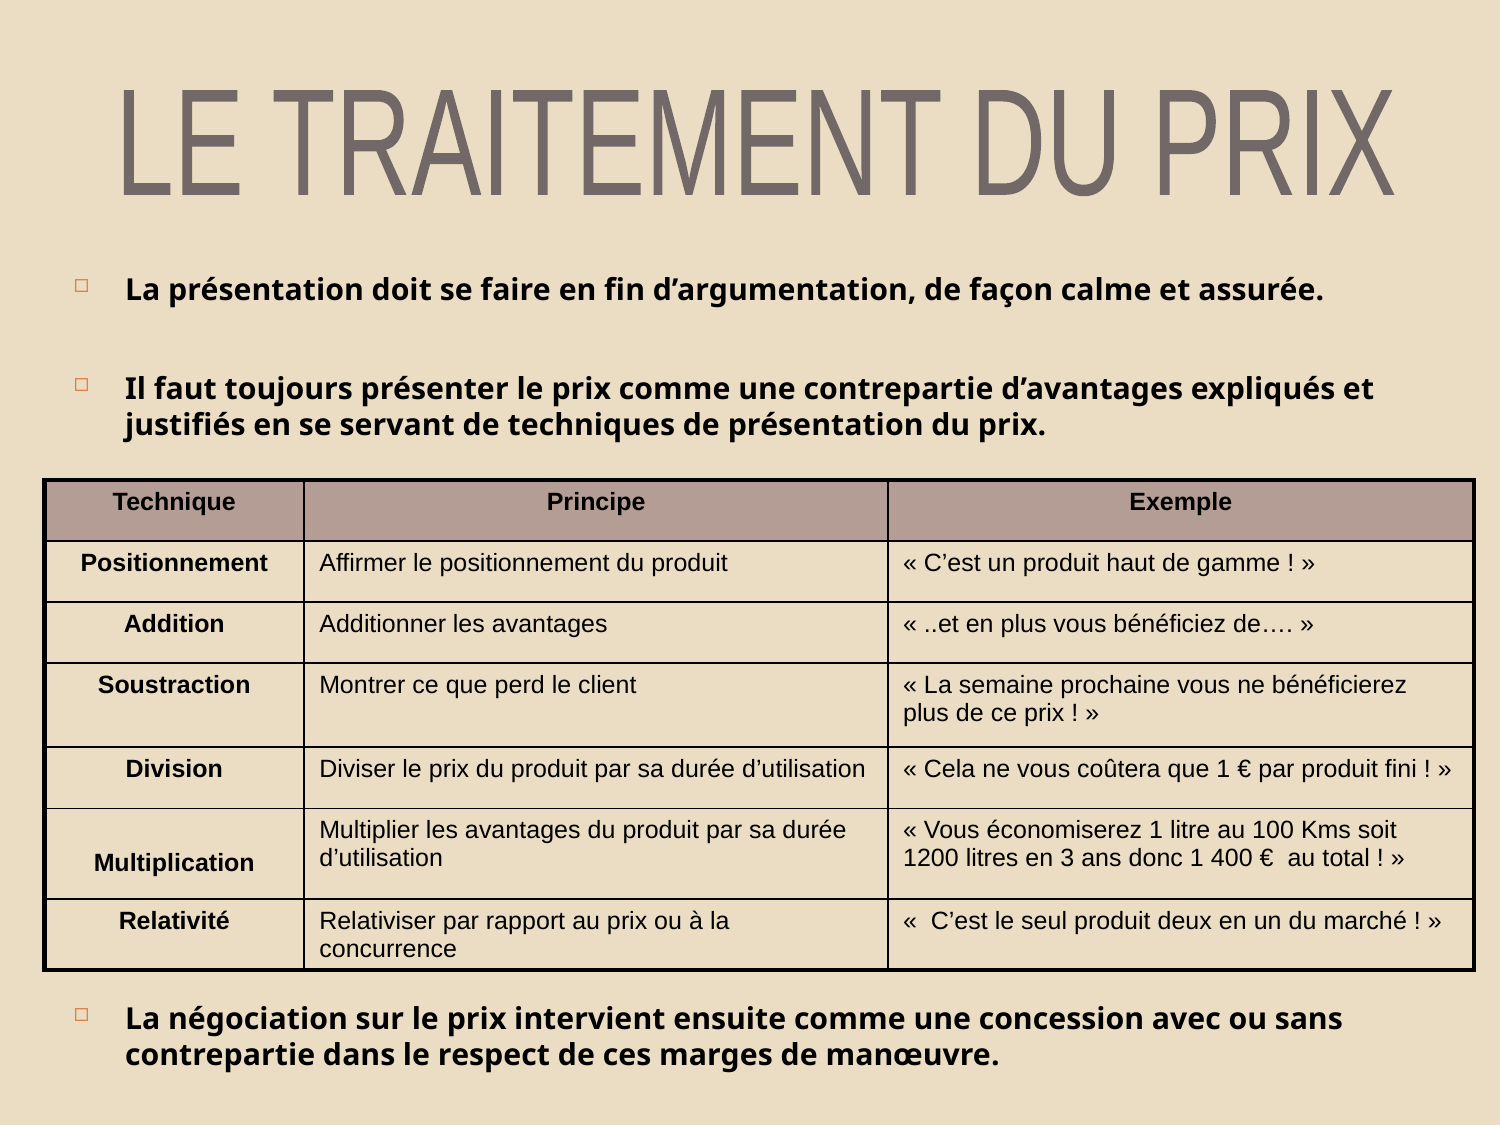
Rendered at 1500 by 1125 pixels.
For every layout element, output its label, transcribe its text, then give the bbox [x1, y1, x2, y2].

table_cell « ..et en plus vous bénéficiez de…. » [889, 603, 1472, 662]
table_cell « C’est un produit haut de gamme ! » [889, 542, 1472, 601]
list La présentation doit se faire en fin d’argumentation, de façon calme et assurée. Il faut toujours présenter le prix comme une contrepartie d’avantages expliqués et justifiés en se servant de techniques de présentation du prix. La négociation sur le prix intervient ensuite comme une concession avec ou sans contrepartie dans le respect de ces marges de manœuvre. [58, 262, 1500, 1083]
table_cell « La semaine prochaine vous ne bénéficierez plus de ce prix ! » [889, 664, 1472, 746]
table_header Principe [305, 482, 887, 540]
table_cell Affirmer le positionnement du produit [305, 542, 887, 601]
table_cell Positionnement [47, 542, 303, 601]
table_cell « C’est le seul produit deux en un du marché ! » [889, 900, 1472, 968]
table_cell Diviser le prix du produit par sa durée d’utilisation [305, 748, 887, 808]
table_cell Addition [47, 603, 303, 662]
table_header Exemple [889, 482, 1472, 540]
table_header Technique [47, 482, 303, 540]
table_cell Relativité [47, 900, 303, 968]
table_cell Soustraction [47, 664, 303, 746]
table_cell Division [47, 748, 303, 808]
table_cell Relativiser par rapport au prix ou à la concurrence [305, 900, 887, 968]
table_cell « Cela ne vous coûtera que 1 € par produit fini ! » [889, 748, 1472, 808]
table_cell Multiplication [47, 809, 303, 898]
table_cell Multiplier les avantages du produit par sa durée d’utilisation [305, 809, 887, 898]
table_cell Additionner les avantages [305, 603, 887, 662]
table_cell « Vous économiserez 1 litre au 100 Kms soit 1200 litres en 3 ans donc 1 400 € au total ! » [889, 809, 1472, 898]
table_cell Montrer ce que perd le client [305, 664, 887, 746]
